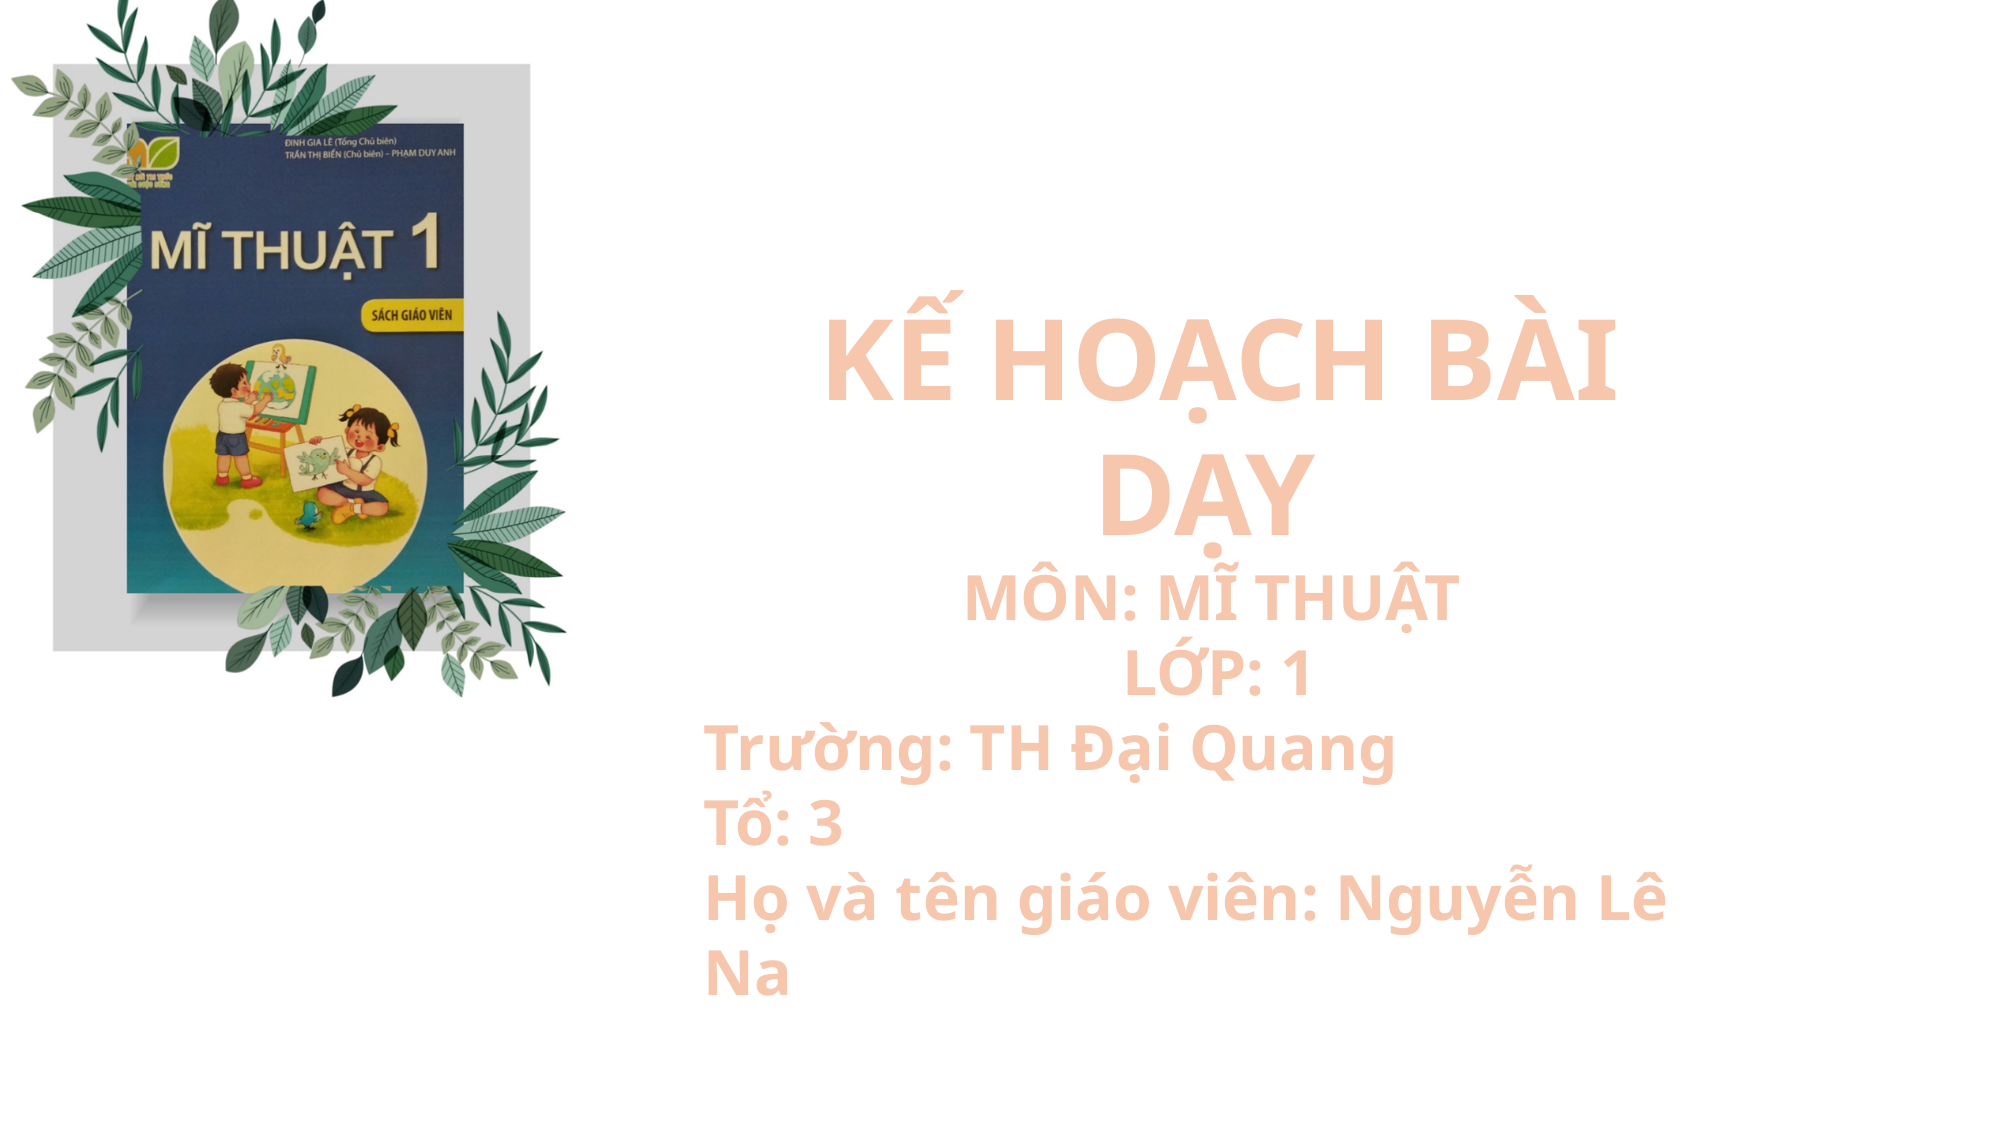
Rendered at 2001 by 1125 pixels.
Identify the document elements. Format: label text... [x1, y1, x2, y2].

picture [0, 0, 583, 699]
text_box KẾ HOẠCH BÀI DẠY MÔN: MĨ THUẬT LỚP: 1 Trường: TH Đại Quang Tổ: 3 Họ và tên giáo viên: Nguyễn Lê Na [689, 398, 1750, 931]
